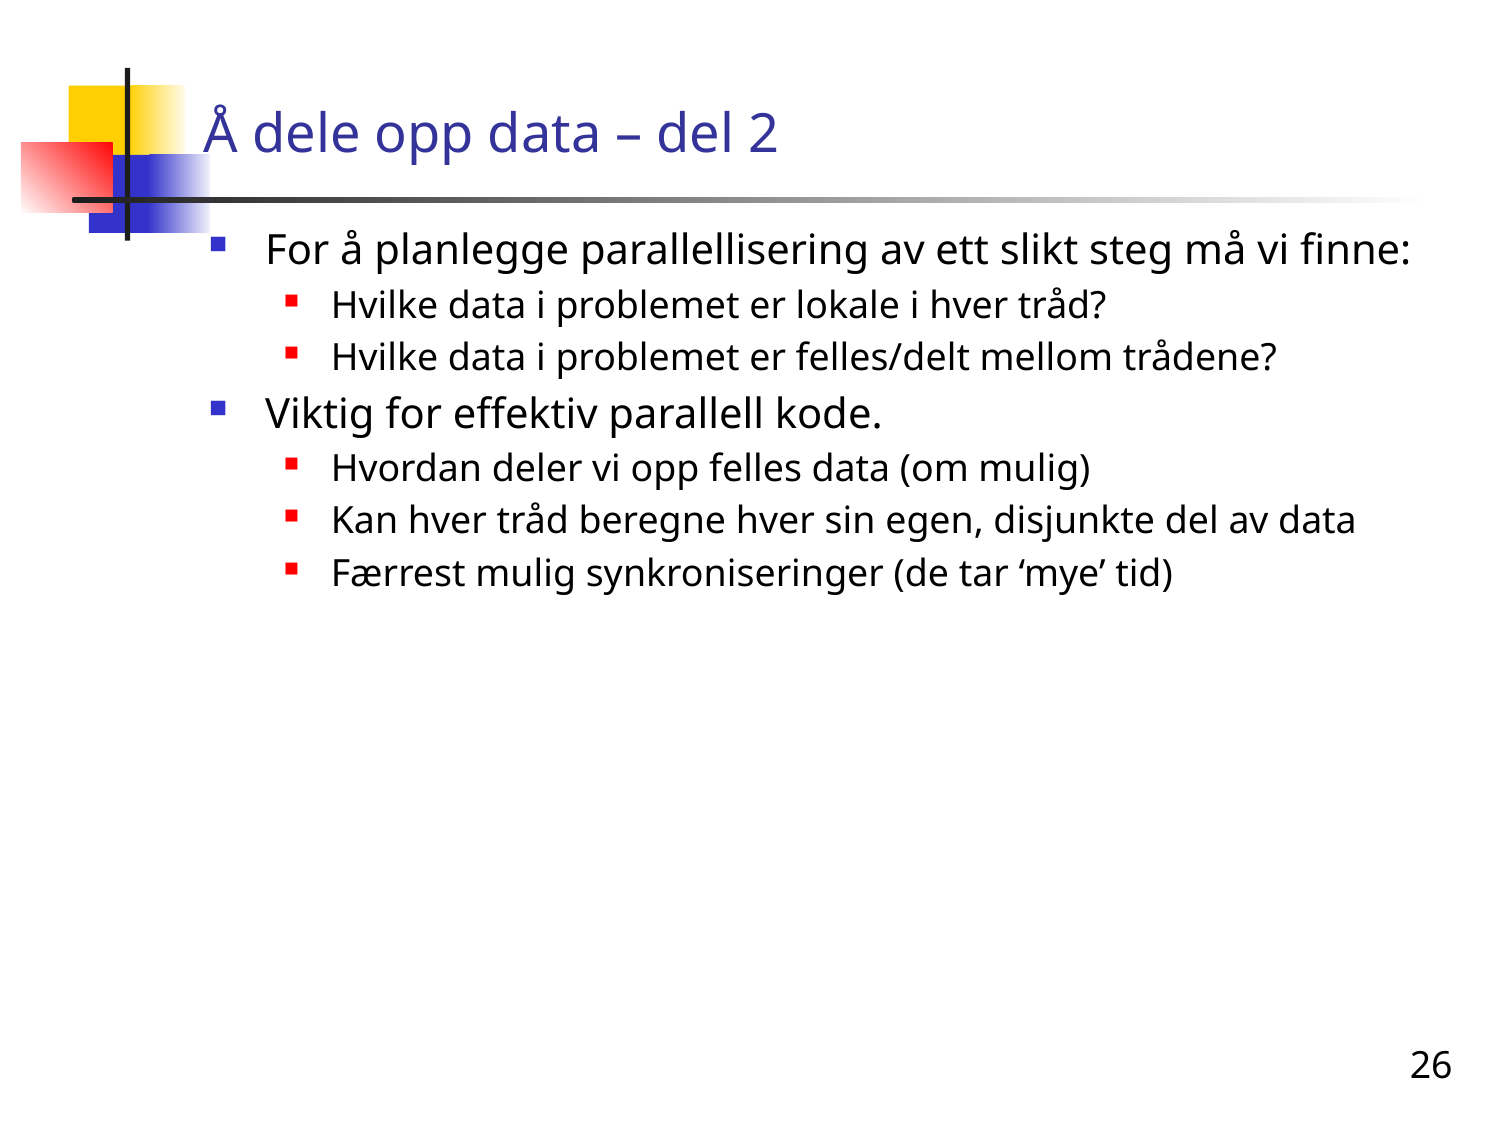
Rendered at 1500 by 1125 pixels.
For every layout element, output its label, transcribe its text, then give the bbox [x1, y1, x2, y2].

title Å dele opp data – del 2 [188, 35, 1468, 172]
list For å planlegge parallellisering av ett slikt steg må vi finne: Hvilke data i problemet er lokale i hver tråd? Hvilke data i problemet er felles/delt mellom trådene? Viktig for effektiv parallell kode. Hvordan deler vi opp felles data (om mulig) Kan hver tråd beregne hver sin egen, disjunkte del av data Færrest mulig synkroniseringer (de tar ‘mye’ tid) [193, 215, 1469, 1006]
slide_number 26 [1154, 1023, 1468, 1100]
